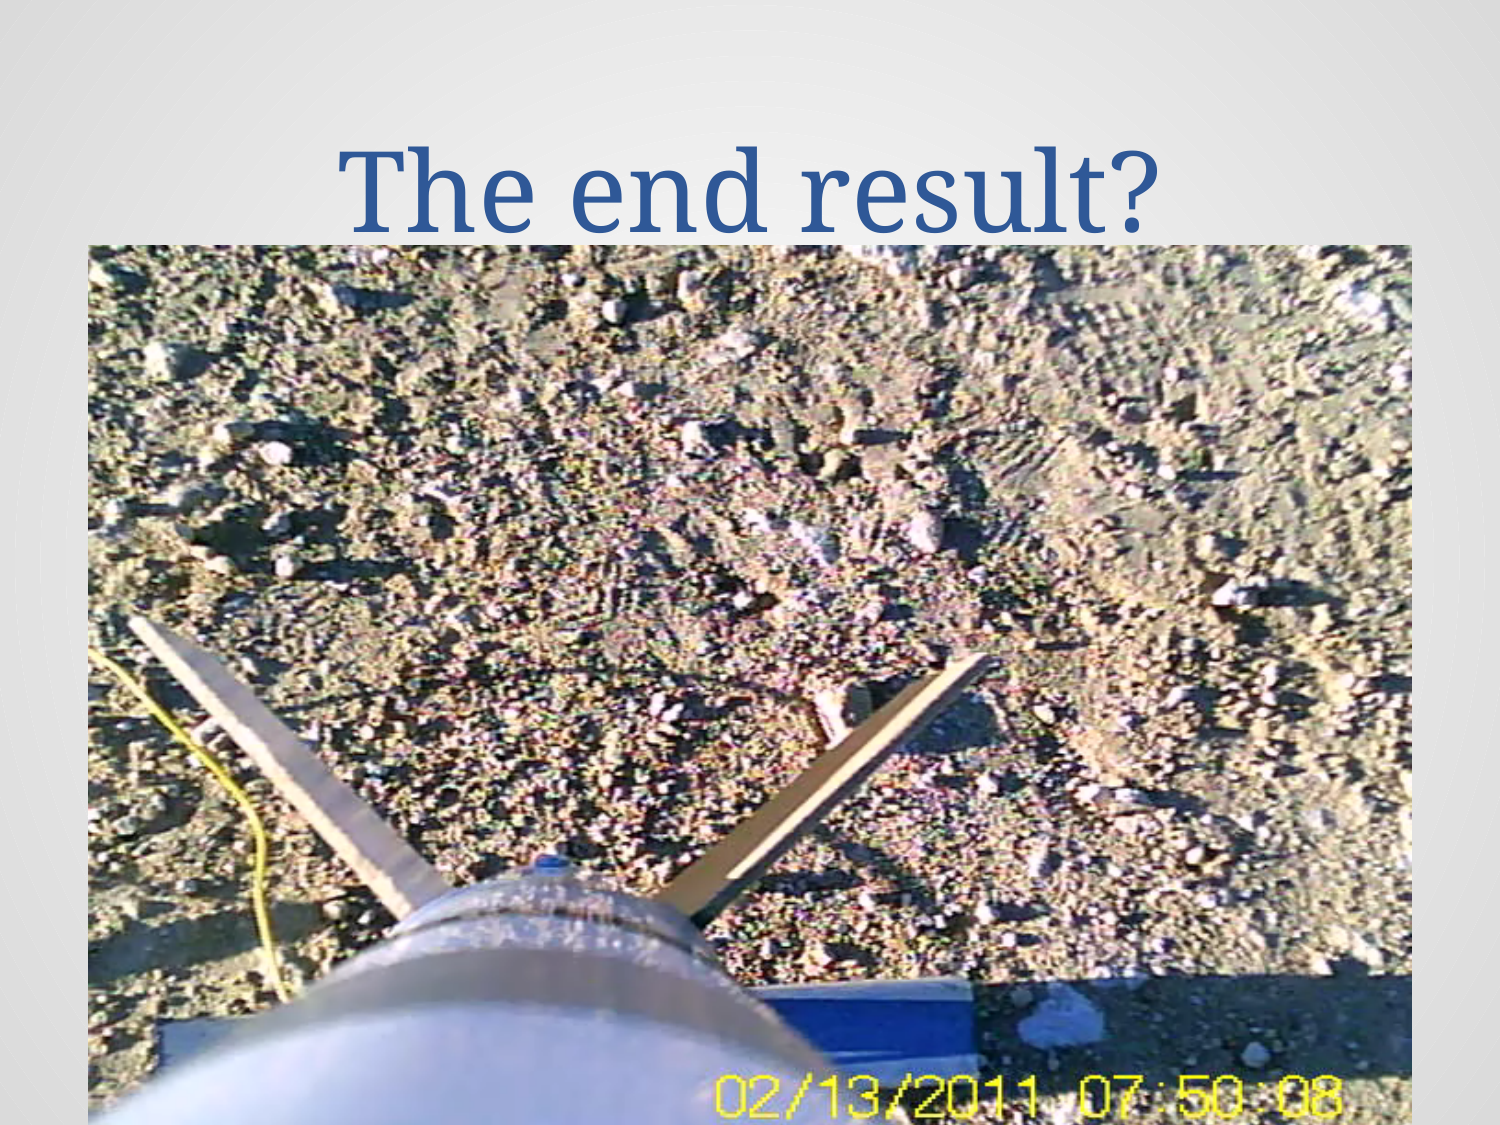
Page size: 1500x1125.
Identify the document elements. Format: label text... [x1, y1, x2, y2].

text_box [87, 244, 1413, 1125]
title The end result? [75, 0, 1425, 263]
